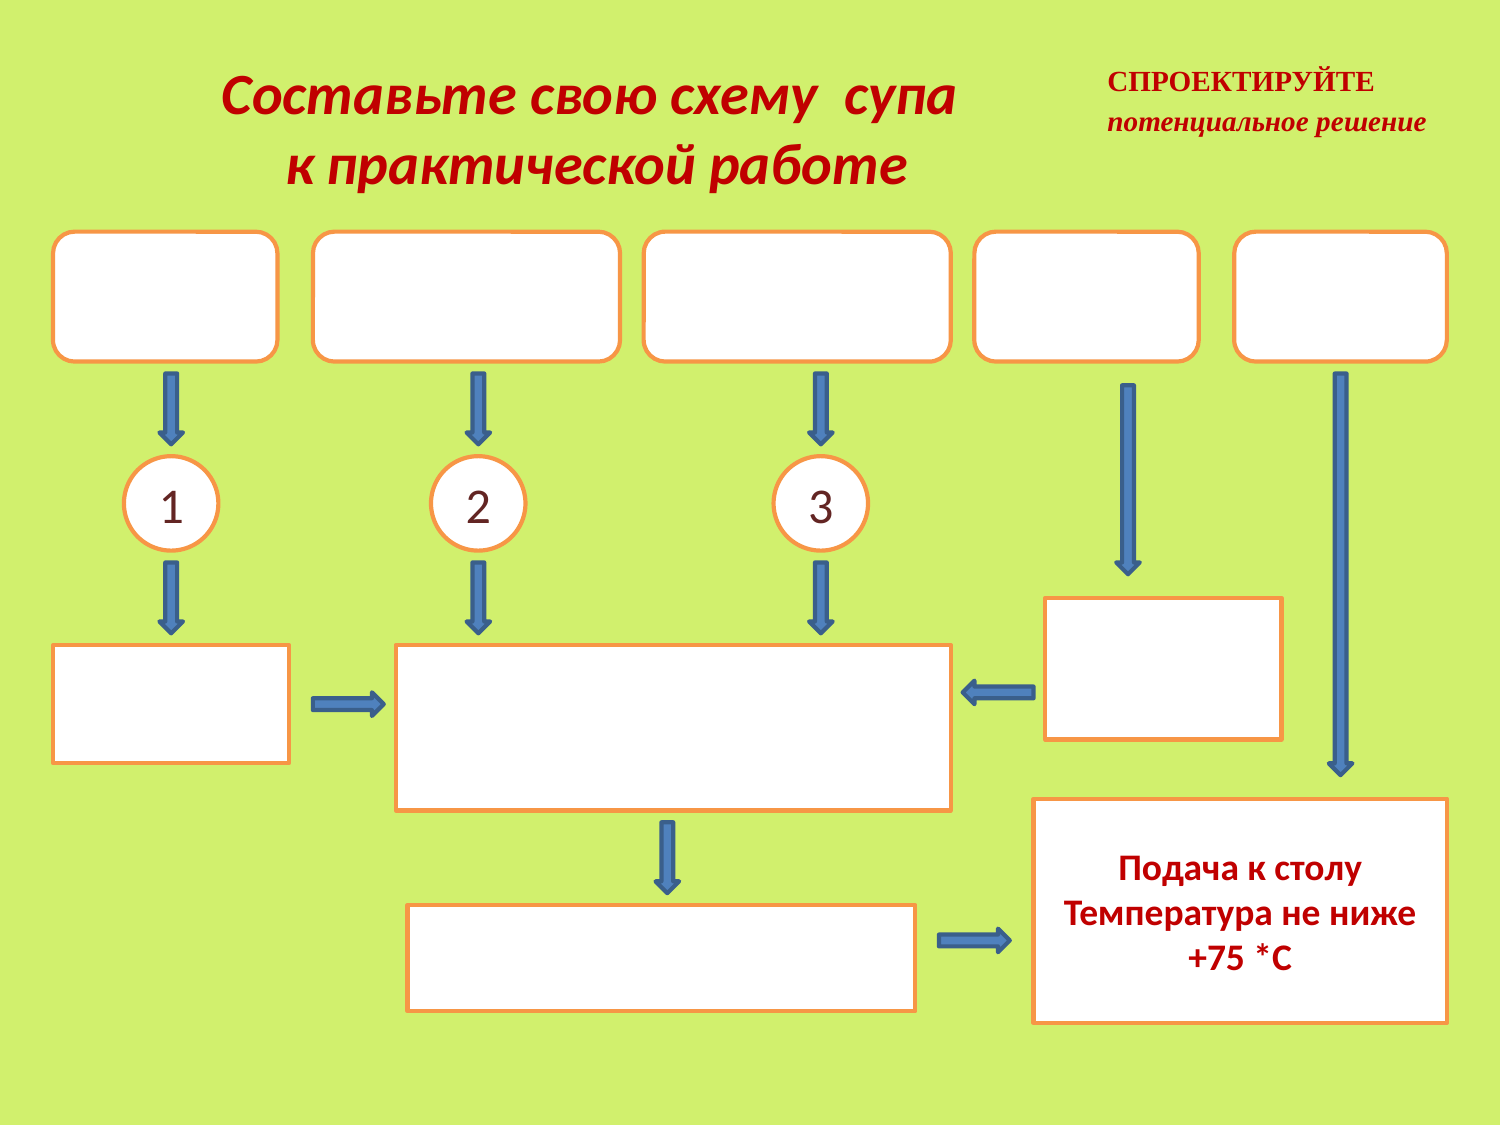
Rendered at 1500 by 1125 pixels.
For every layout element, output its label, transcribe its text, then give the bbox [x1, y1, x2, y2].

title Составьте свою схему супа к практической работе [76, 42, 1117, 209]
text_box [157, 560, 185, 636]
text_box [960, 678, 1036, 707]
text_box [936, 926, 1012, 955]
text_box [310, 690, 386, 718]
text_box [157, 371, 185, 447]
text_box Подача к столу Температура не ниже +75 *С [1031, 797, 1449, 1025]
text_box [807, 560, 835, 636]
text_box [653, 820, 682, 896]
text_box [1232, 229, 1449, 364]
text_box 2 [428, 454, 528, 553]
text_box 3 [771, 454, 871, 553]
text_box [1043, 596, 1284, 742]
text_box [51, 643, 291, 765]
text_box [1114, 383, 1142, 577]
text_box [641, 229, 953, 364]
text_box [1326, 371, 1355, 778]
text_box СПРОЕКТИРУЙТЕ потенциальное решение [1092, 54, 1459, 146]
text_box [972, 229, 1201, 364]
text_box [464, 371, 493, 447]
text_box [405, 903, 917, 1013]
text_box [464, 560, 493, 636]
text_box [807, 371, 835, 447]
text_box 1 [121, 454, 221, 553]
text_box [394, 643, 953, 813]
text_box [50, 229, 280, 364]
text_box [310, 229, 623, 364]
